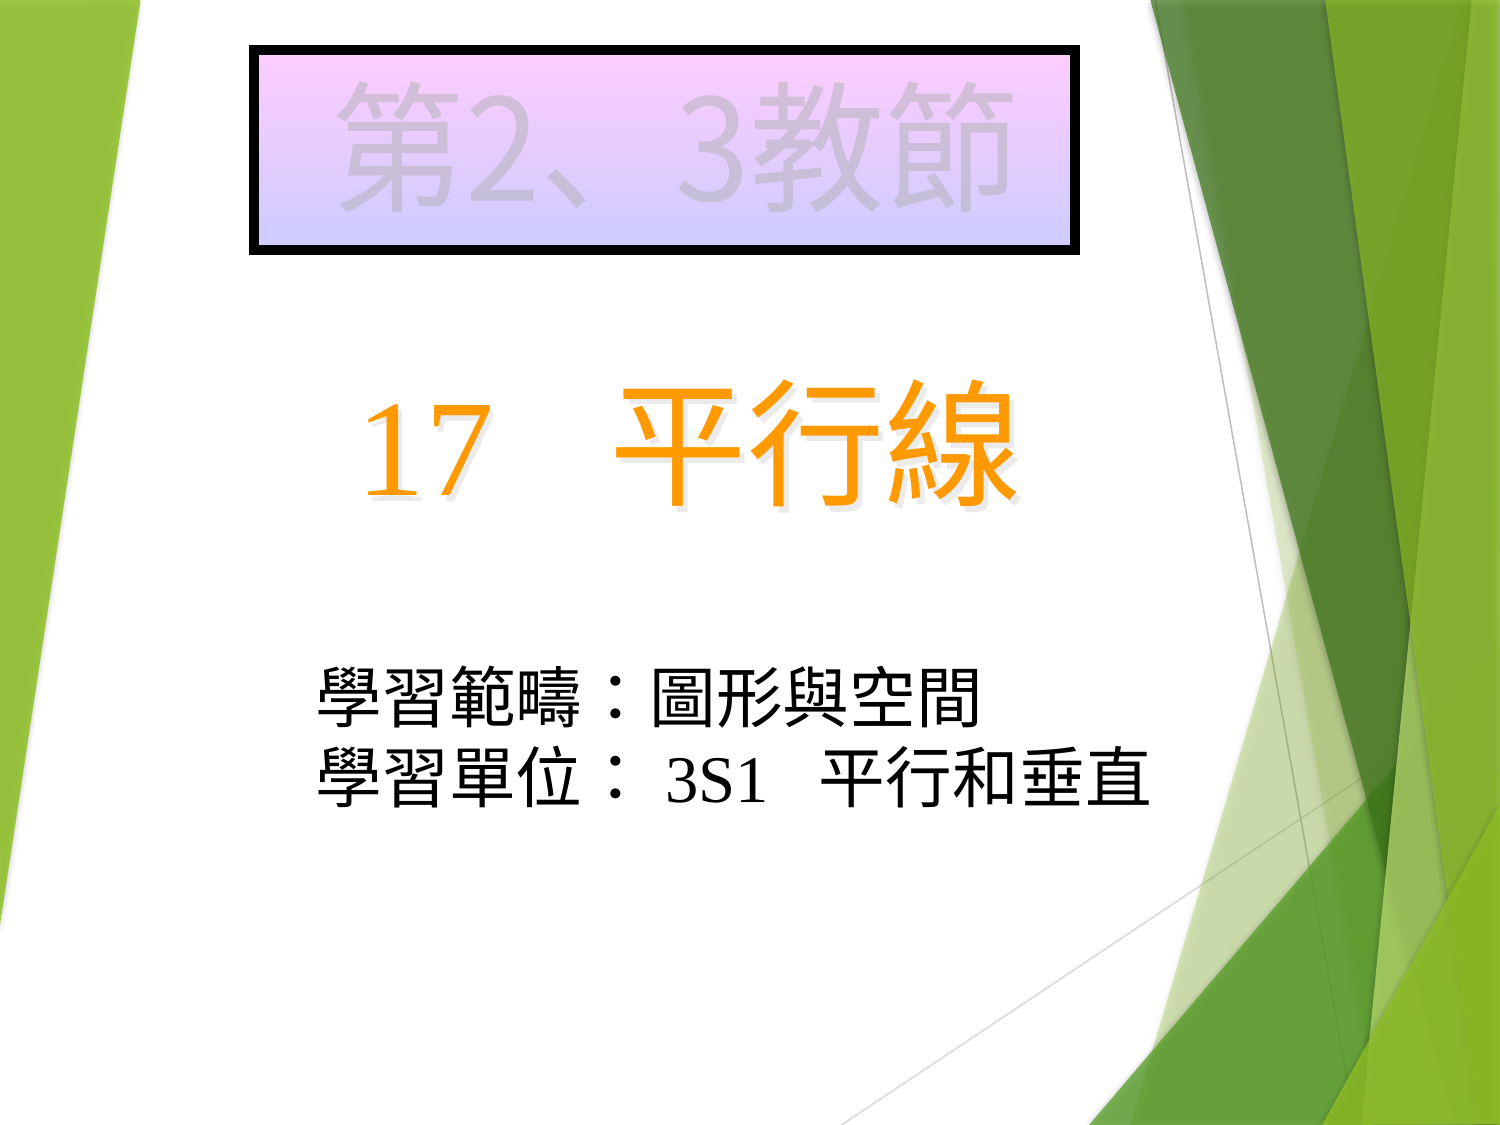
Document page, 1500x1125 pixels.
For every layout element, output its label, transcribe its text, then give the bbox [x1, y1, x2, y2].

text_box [76, 350, 1313, 856]
text_box [253, 50, 1075, 250]
text_box 學習範疇：圖形與空間 學習單位：3S1 平行和垂直 [301, 648, 1351, 903]
